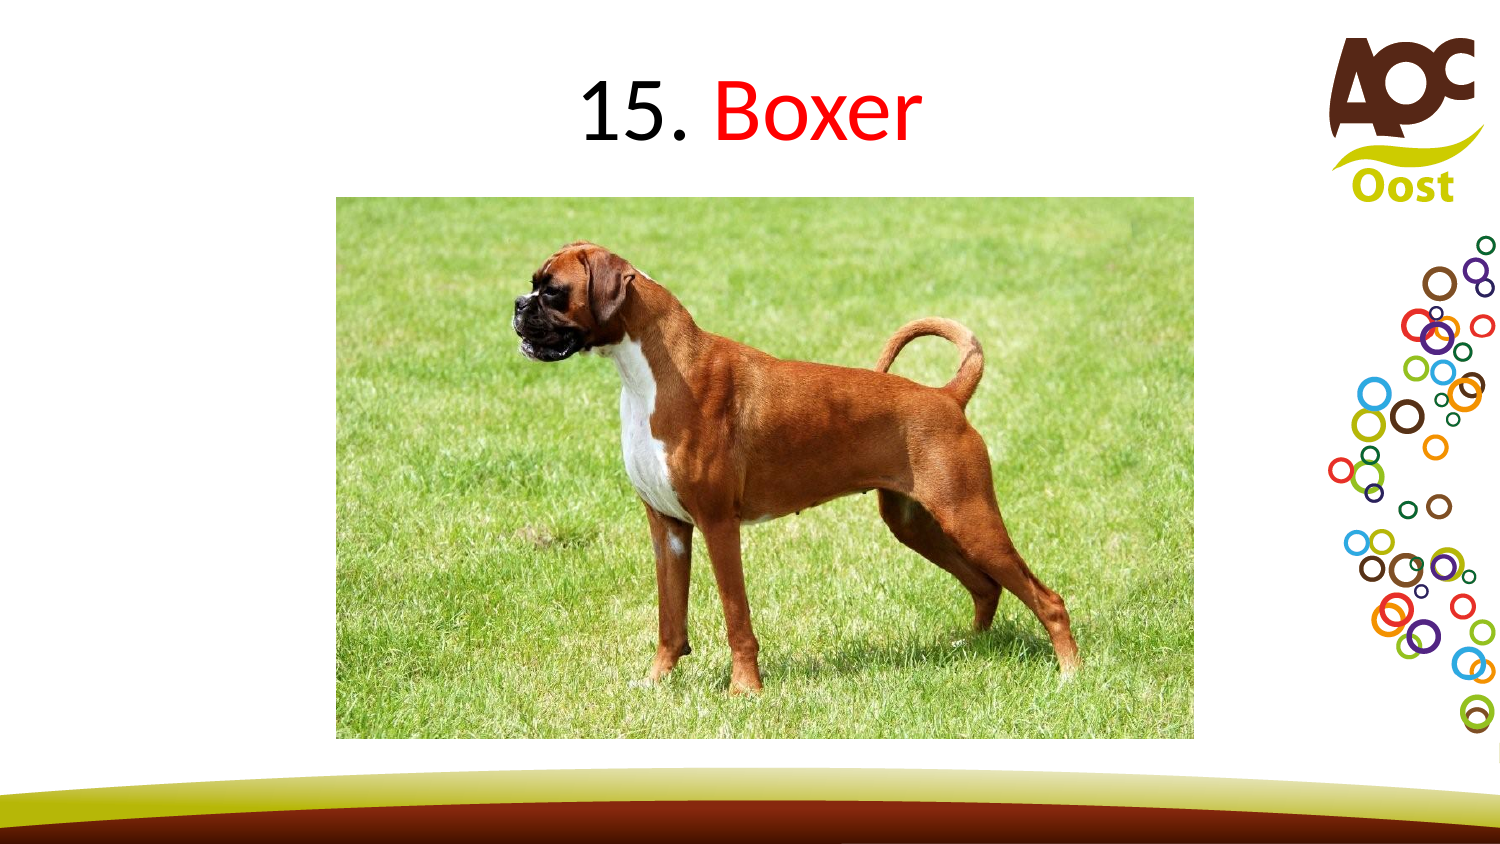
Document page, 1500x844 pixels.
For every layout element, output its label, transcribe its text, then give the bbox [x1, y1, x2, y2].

title 15. Boxer [75, 33, 1425, 175]
picture [0, 0, 1500, 844]
